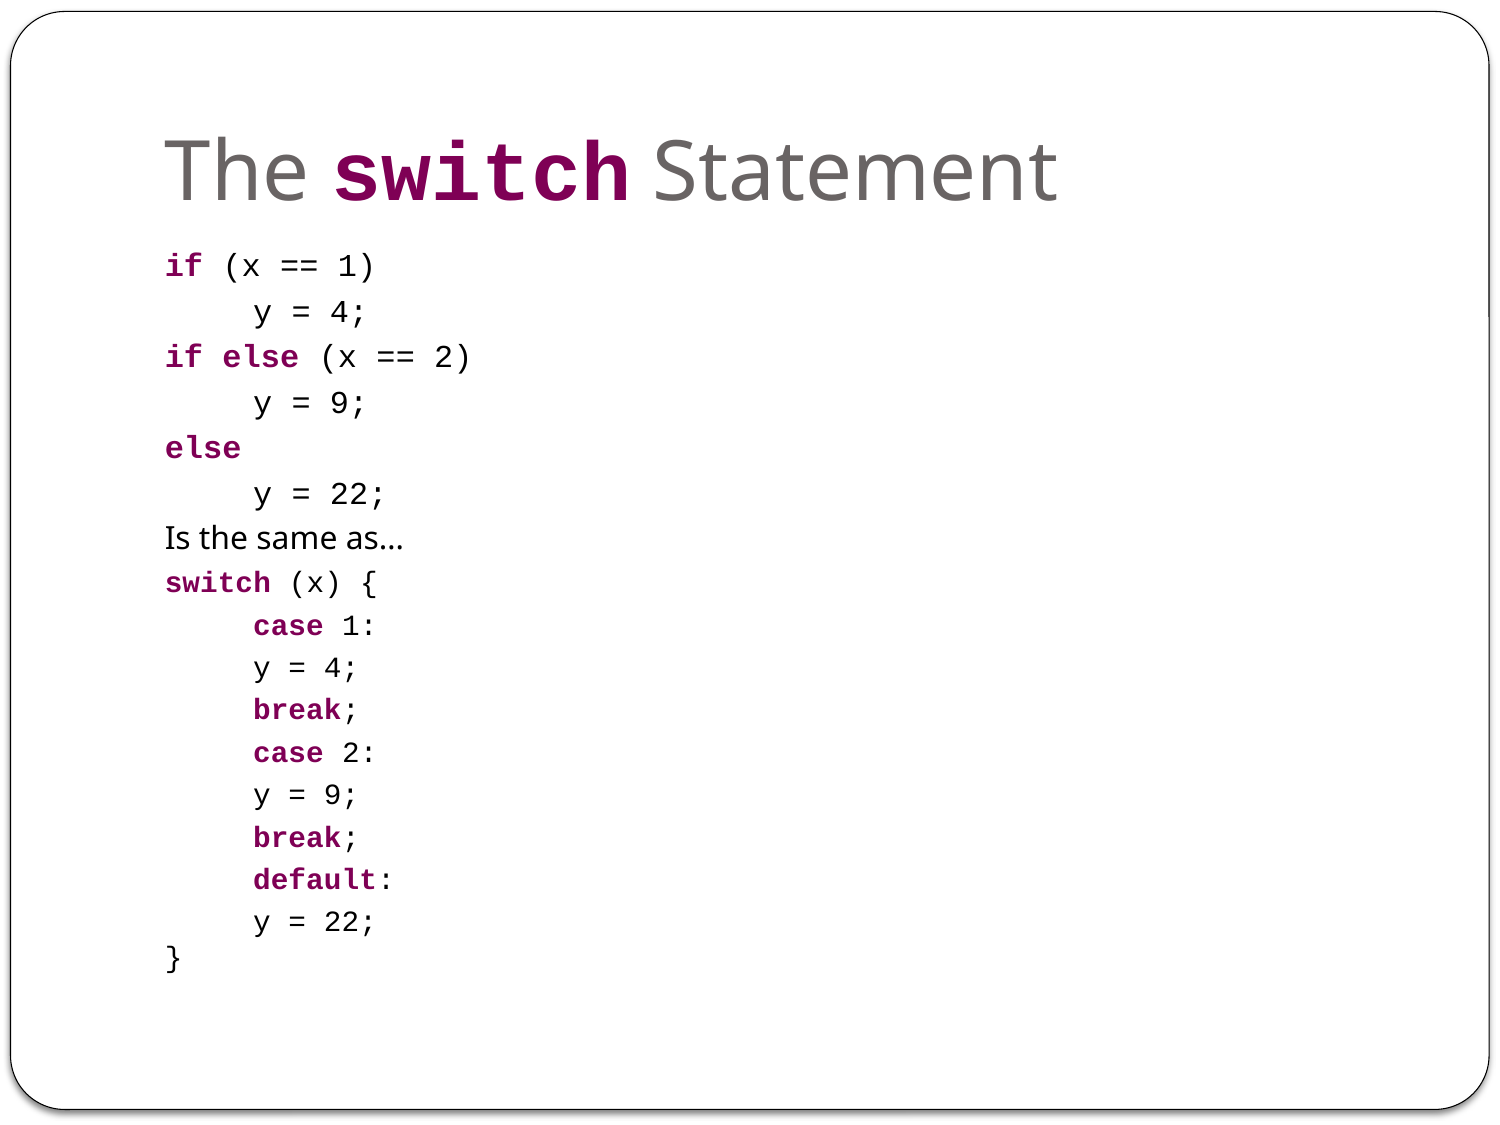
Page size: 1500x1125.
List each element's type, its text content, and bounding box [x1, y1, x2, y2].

list if (x == 1) y = 4; if else (x == 2) y = 9; else y = 22; Is the same as… switch (x) { case 1: y = 4; break; case 2: y = 9; break; default: y = 22; } [150, 237, 1425, 988]
title The switch Statement [150, 45, 1425, 233]
